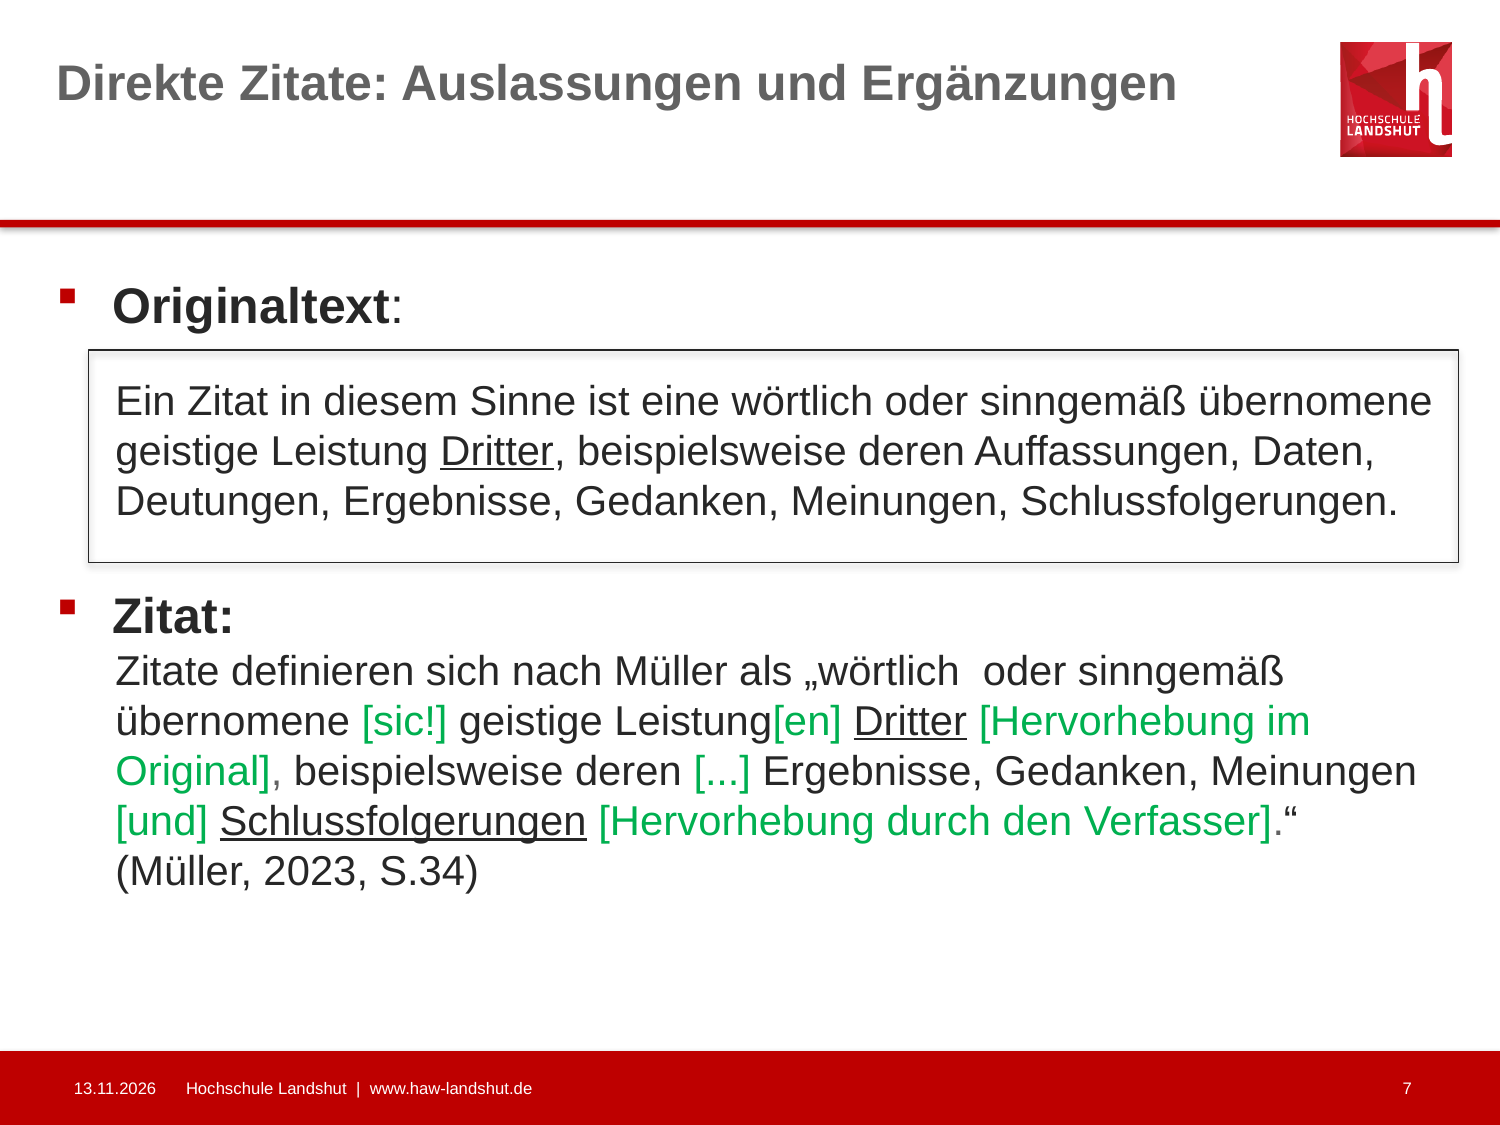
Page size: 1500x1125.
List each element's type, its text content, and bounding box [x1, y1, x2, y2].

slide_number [41, 1070, 172, 1118]
text_box [88, 349, 1459, 563]
title Direkte Zitate: Auslassungen und Ergänzungen [41, 42, 1294, 173]
footer Hochschule Landshut | www.haw-landshut.de [172, 1070, 951, 1118]
list Originaltext: Ein Zitat in diesem Sinne ist eine wörtlich oder sinngemäß übernomene geistige Leistung Dritter, beispielsweise deren Auffassungen, Daten, Deutungen, Ergebnisse, Gedanken, Meinungen, Schlussfolgerungen. Zitat: Zitate definieren sich nach Müller als „wörtlich oder sinngemäß übernomene [sic!] geistige Leistung[en] Dritter [Hervorhebung im Original], beispielsweise deren [...] Ergebnisse, Gedanken, Meinungen [und] Schlussfolgerungen [Hervorhebung durch den Verfasser].“ (Müller, 2023, S.34) [41, 265, 1459, 1010]
